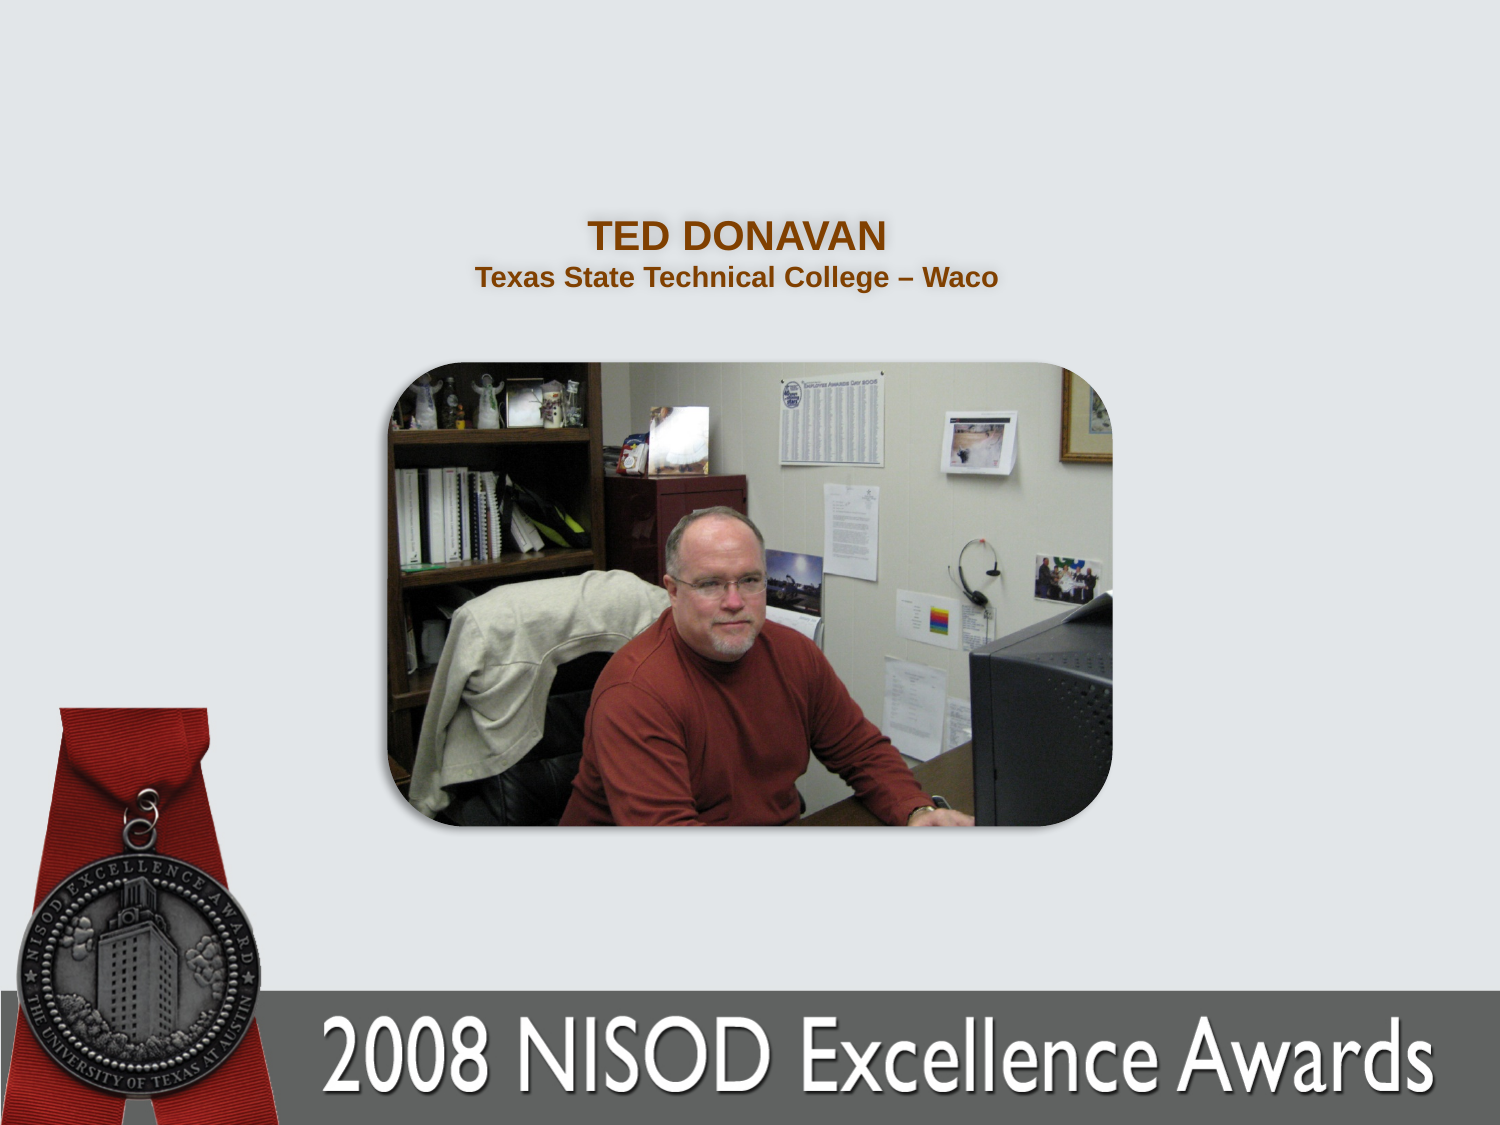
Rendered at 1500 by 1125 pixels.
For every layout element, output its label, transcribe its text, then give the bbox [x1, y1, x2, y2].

title TED DONAVAN Texas State Technical College – Waco [450, 98, 1025, 302]
picture [0, 0, 1500, 1125]
